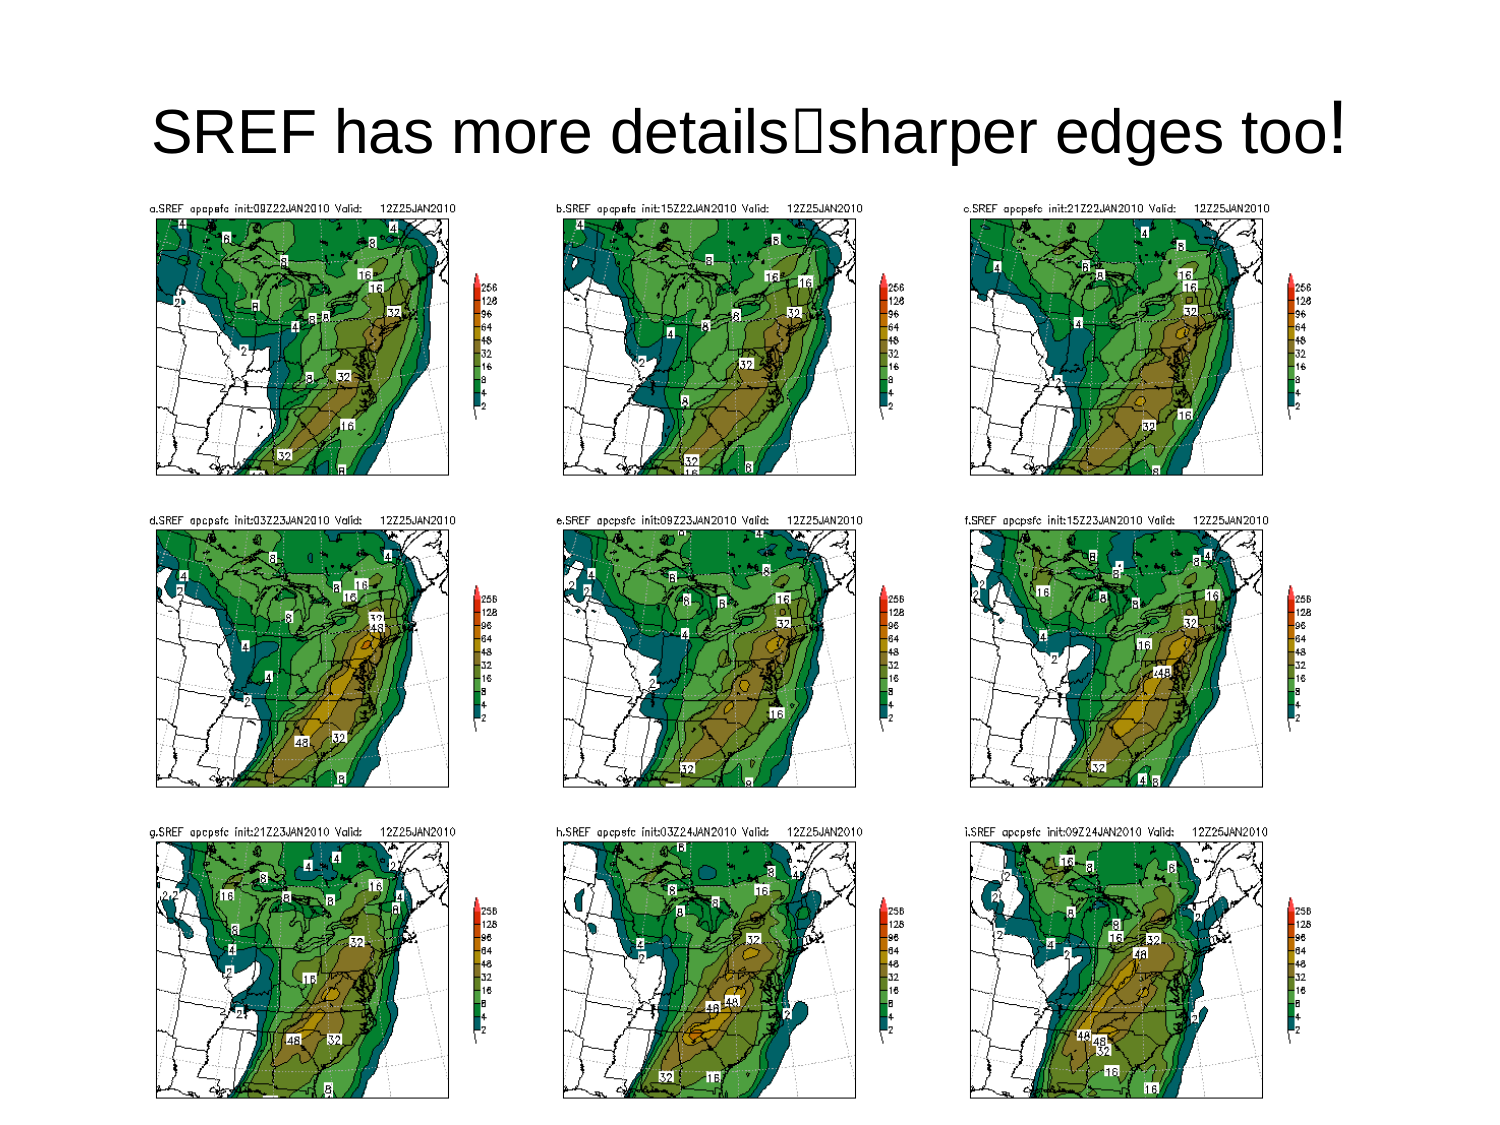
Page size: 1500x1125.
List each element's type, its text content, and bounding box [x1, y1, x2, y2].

picture [99, 189, 1320, 1125]
title SREF has more detailssharper edges too! [75, 50, 1425, 208]
